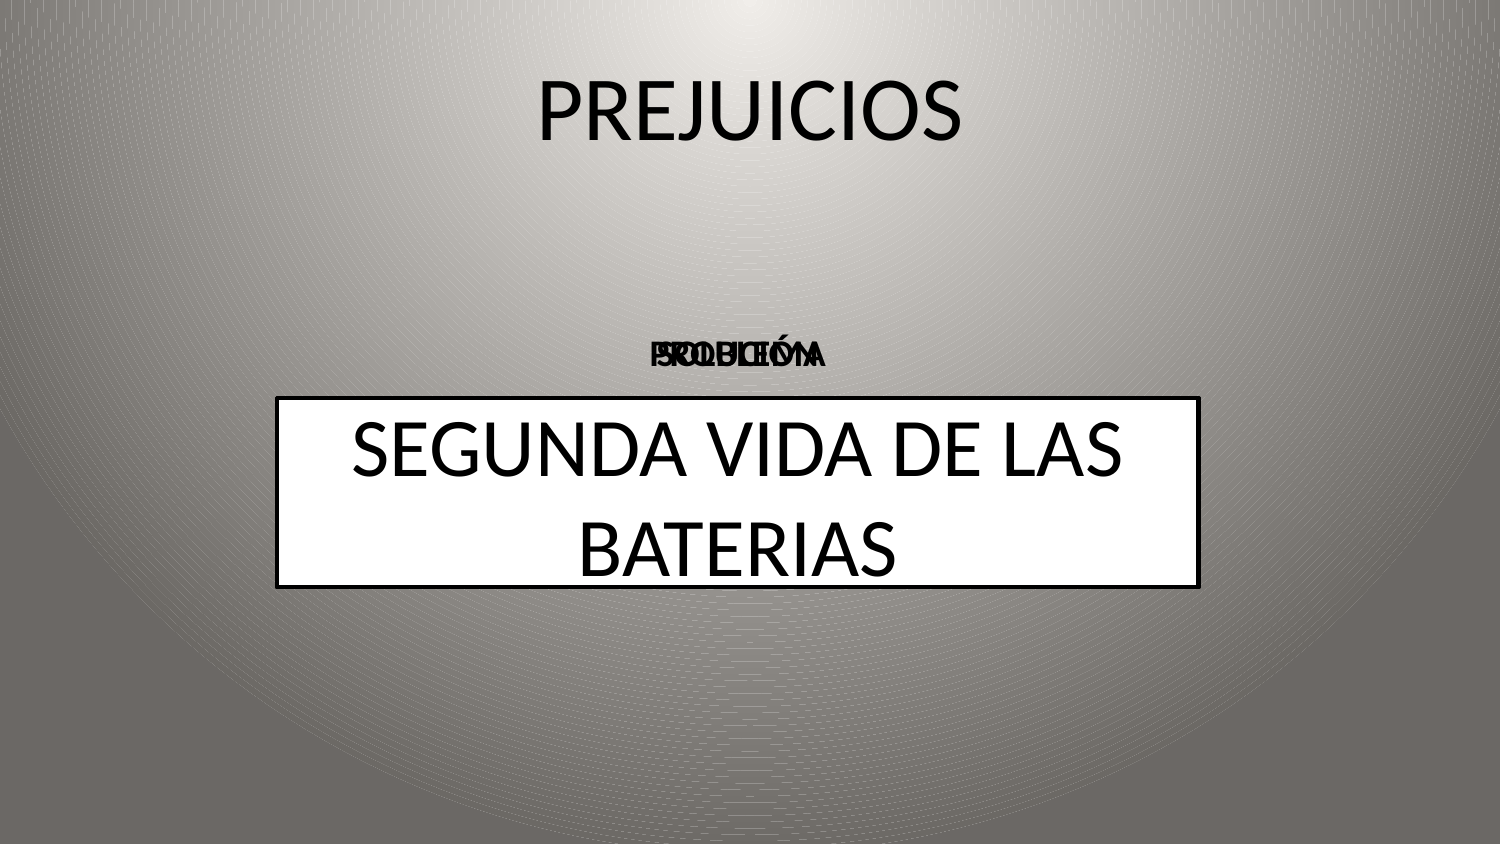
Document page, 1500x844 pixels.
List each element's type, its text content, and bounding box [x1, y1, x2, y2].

text_box PROBLEMA [634, 321, 841, 382]
text_box SEGUNDA VIDA DE LAS BATERIAS [275, 396, 1201, 589]
title PREJUICIOS [75, 33, 1425, 175]
